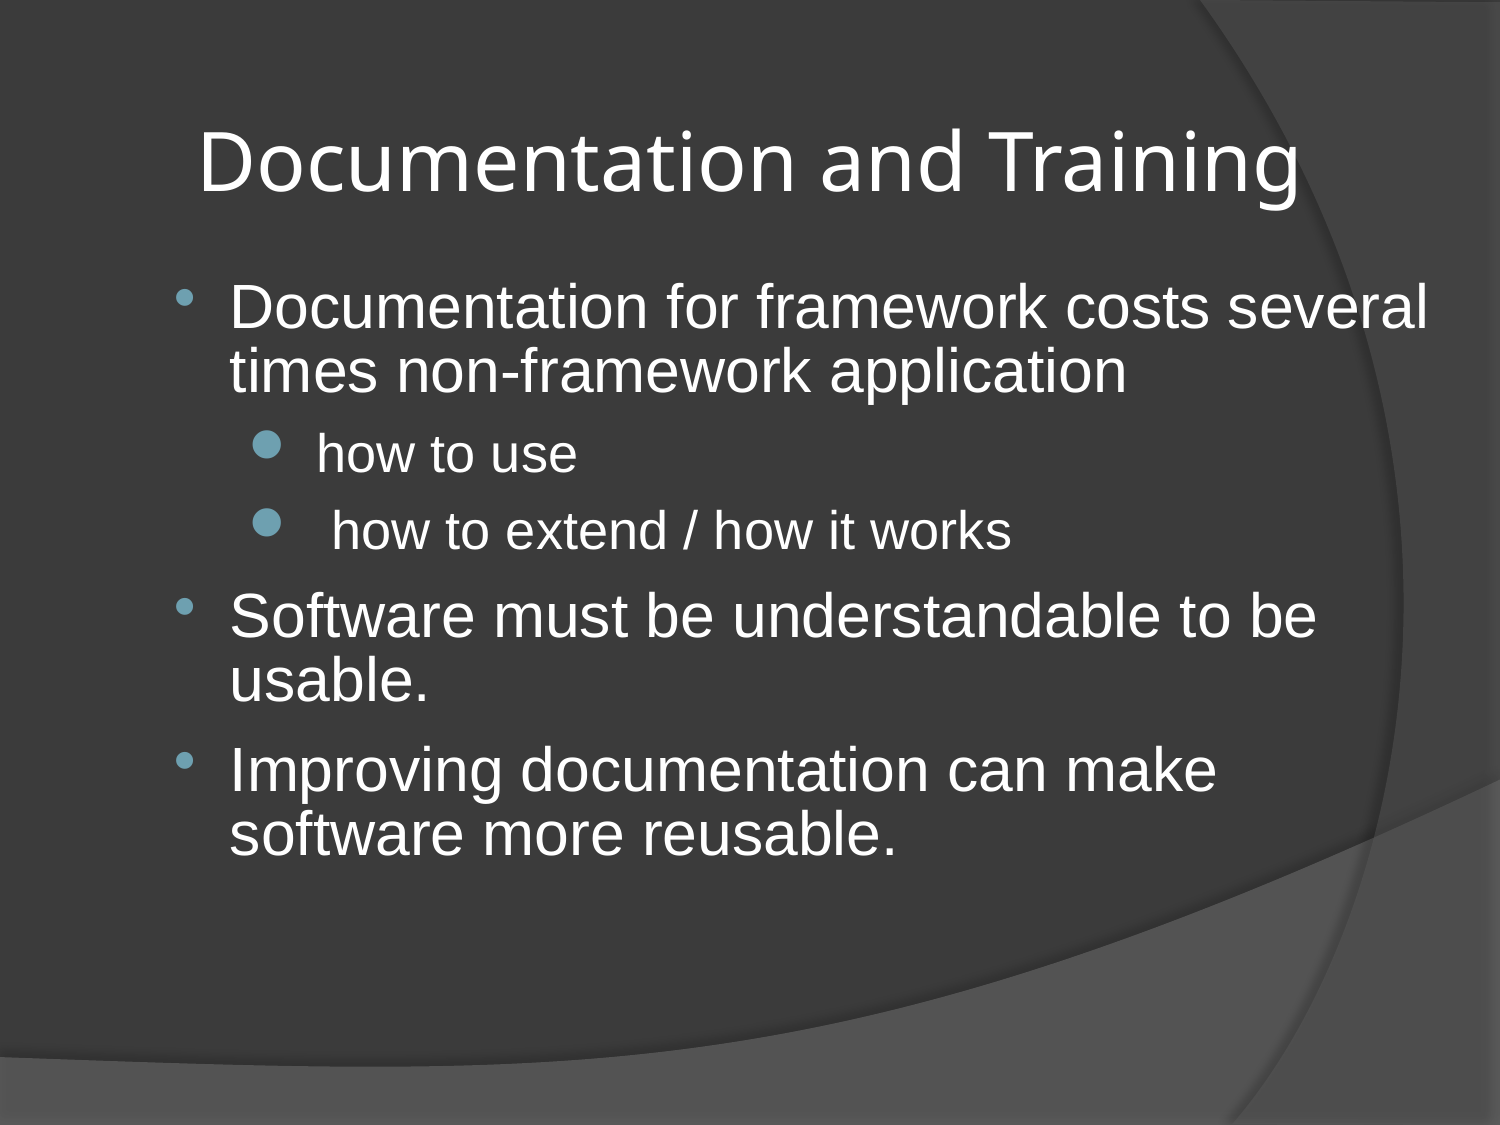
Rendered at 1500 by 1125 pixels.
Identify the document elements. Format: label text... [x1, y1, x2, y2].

list Documentation for framework costs several times non-framework application how to use how to extend / how it works Software must be understandable to be usable. Improving documentation can make software more reusable. [166, 273, 1470, 919]
title Documentation and Training [182, 101, 1434, 216]
